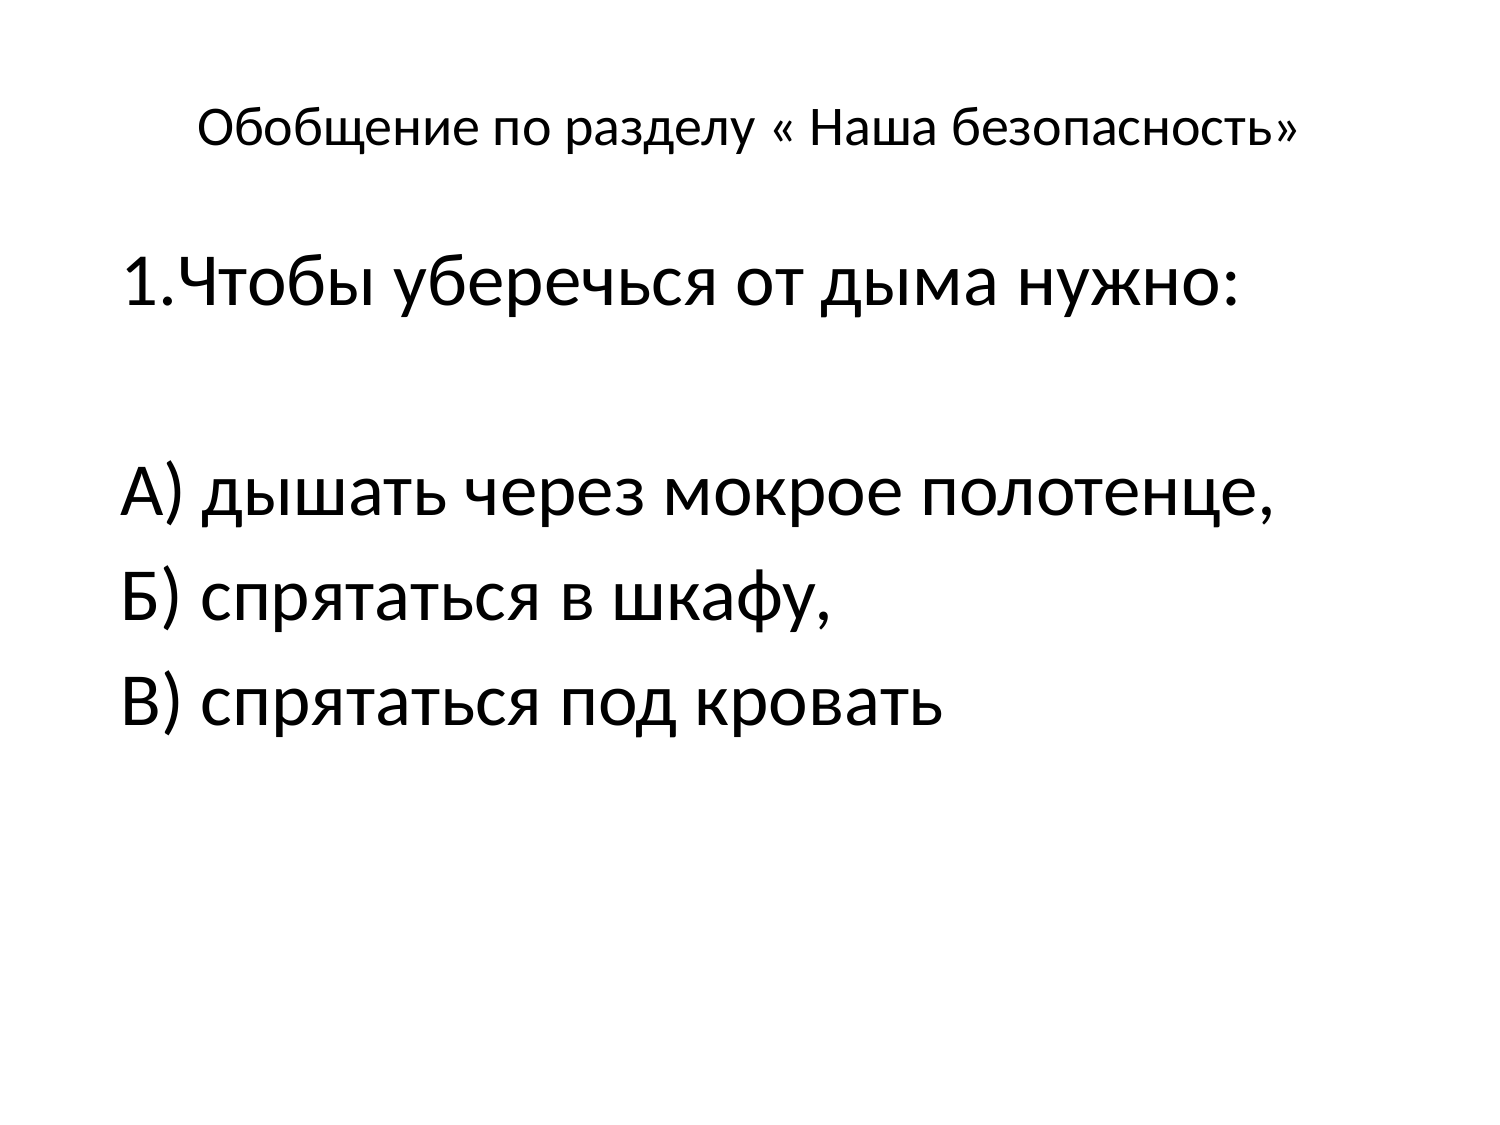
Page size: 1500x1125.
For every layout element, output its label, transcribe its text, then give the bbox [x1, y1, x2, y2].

title Обобщение по разделу « Наша безопасность» [112, 58, 1388, 188]
subtitle 1.Чтобы уберечься от дыма нужно: А) дышать через мокрое полотенце, Б) спрятаться в шкафу, В) спрятаться под кровать [105, 222, 1395, 925]
